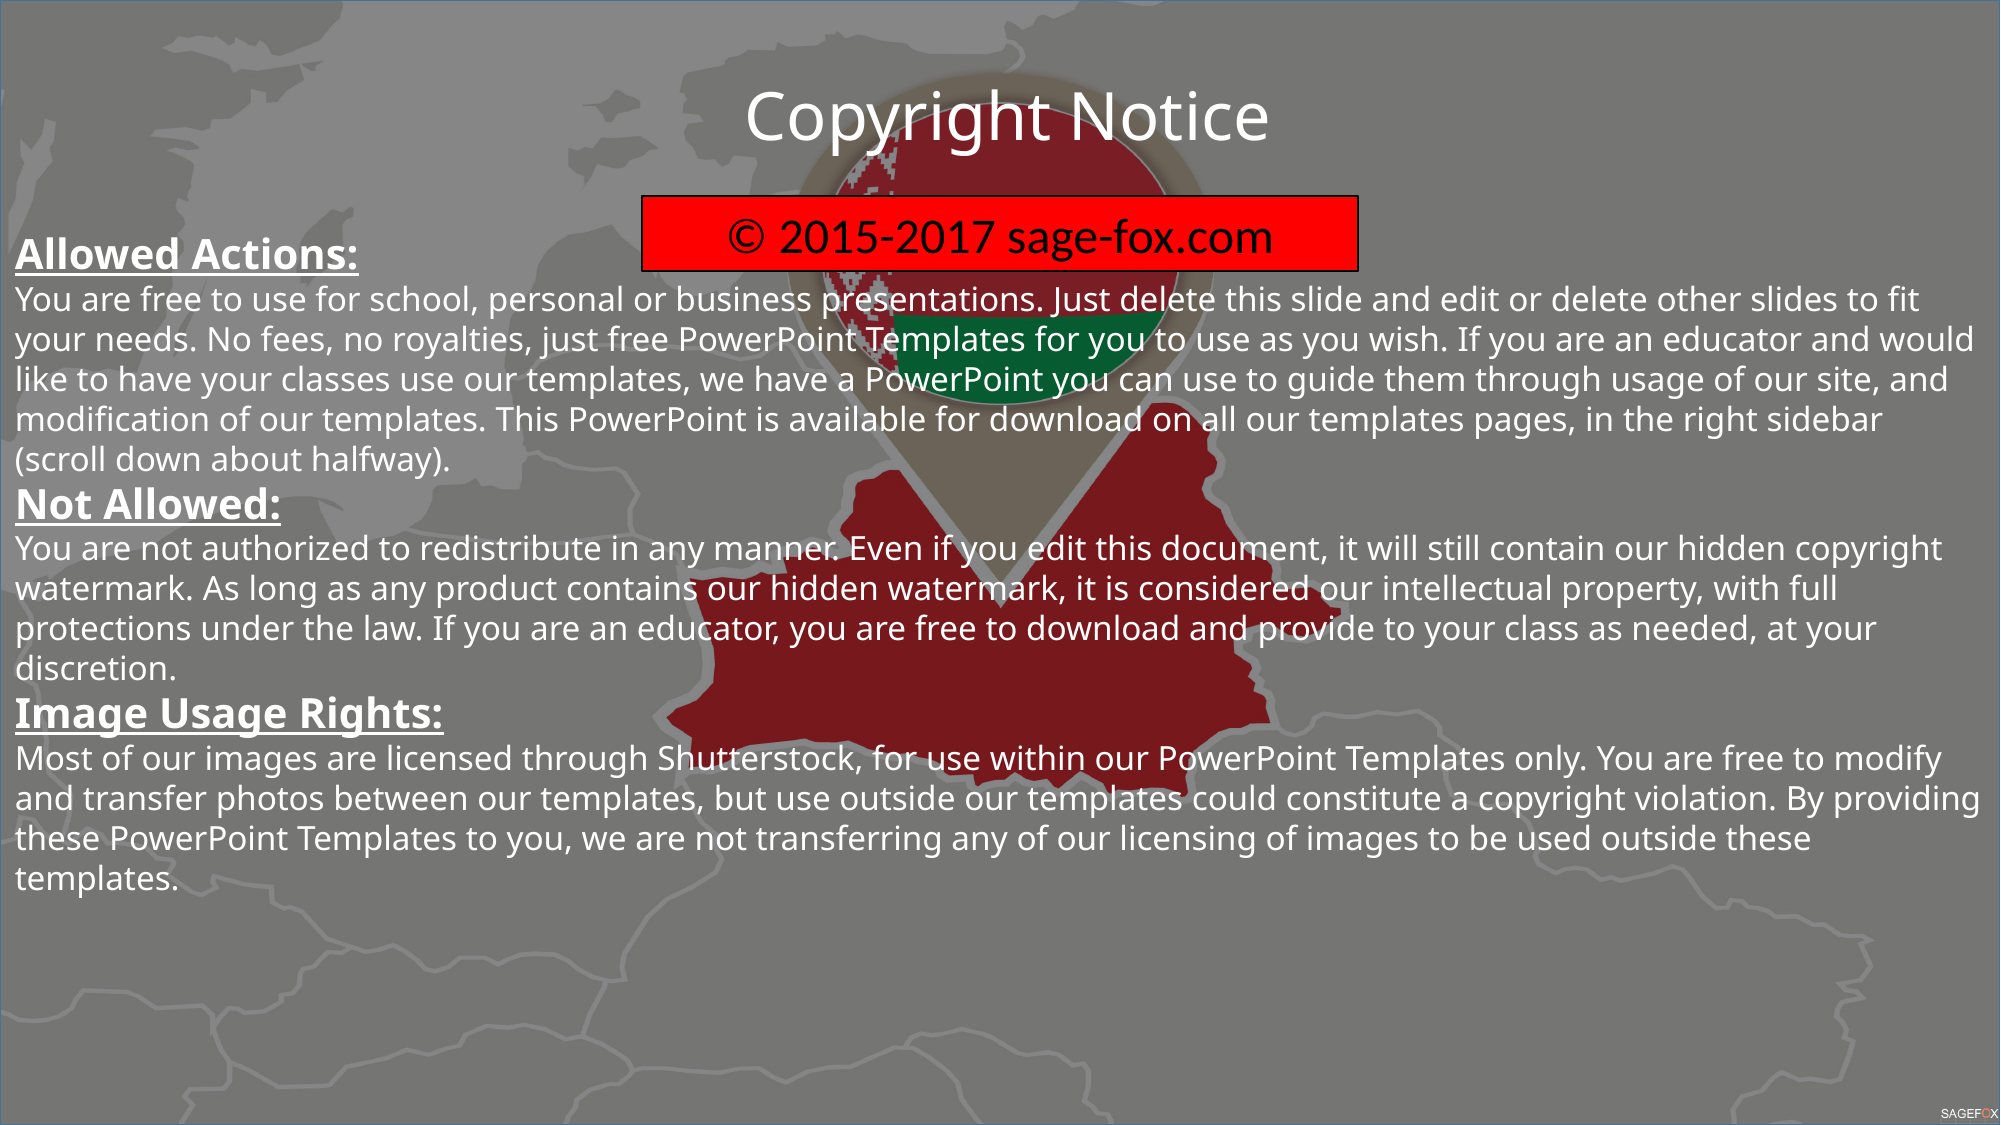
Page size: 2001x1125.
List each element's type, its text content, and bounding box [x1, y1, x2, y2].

text_box Allowed Actions: You are free to use for school, personal or business presentations. Just delete this slide and edit or delete other slides to fit your needs. No fees, no royalties, just free PowerPoint Templates for you to use as you wish. If you are an educator and would like to have your classes use our templates, we have a PowerPoint you can use to guide them through usage of our site, and modification of our templates. This PowerPoint is available for download on all our templates pages, in the right sidebar (scroll down about halfway). Not Allowed: You are not authorized to redistribute in any manner. Even if you edit this document, it will still contain our hidden copyright watermark. As long as any product contains our hidden watermark, it is considered our intellectual property, with full protections under the law. If you are an educator, you are free to download and provide to your class as needed, at your discretion. Image Usage Rights: Most of our images are licensed through Shutterstock, for use within our PowerPoint Templates only. You are free to modify and transfer photos between our templates, but use outside our templates could constitute a copyright violation. By providing these PowerPoint Templates to you, we are not transferring any of our licensing of images to be used outside these templates. [0, 0, 2000, 1125]
title Copyright Notice [493, 60, 1524, 178]
text_box © 2015-2017 sage-fox.com [641, 196, 1358, 272]
